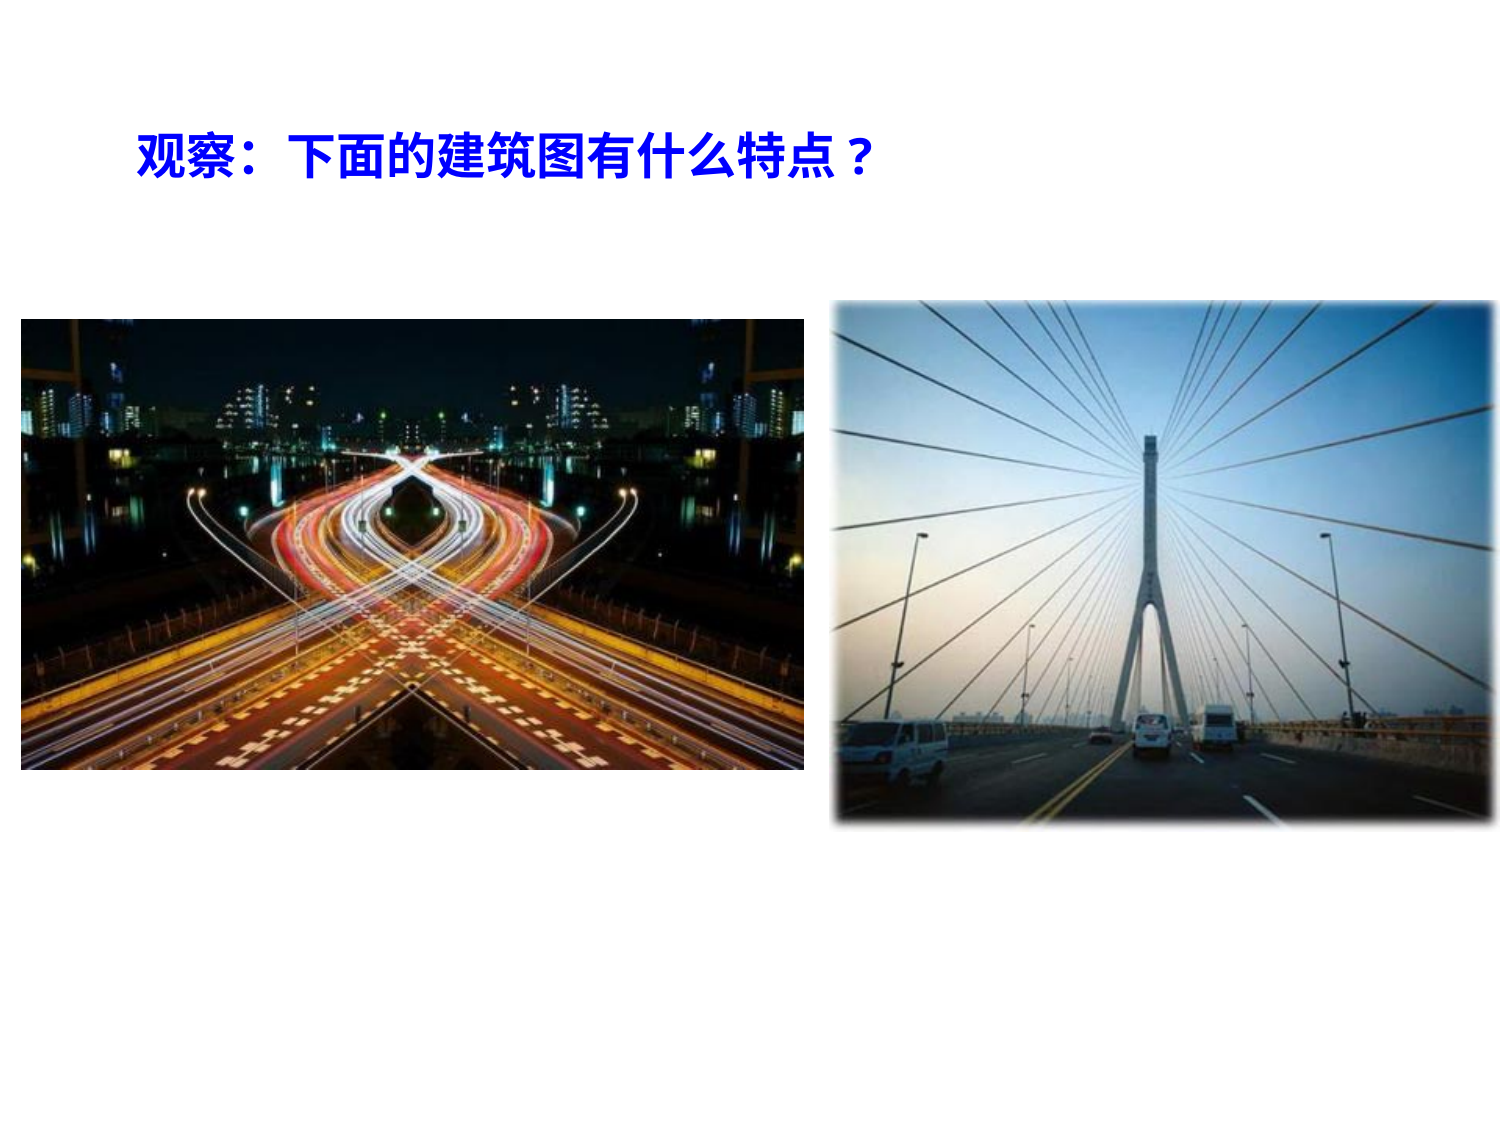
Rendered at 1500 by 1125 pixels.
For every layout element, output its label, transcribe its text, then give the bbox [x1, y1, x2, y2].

picture [21, 319, 805, 770]
picture [829, 300, 1500, 833]
text_box 观察：下面的建筑图有什么特点? [122, 116, 1108, 192]
